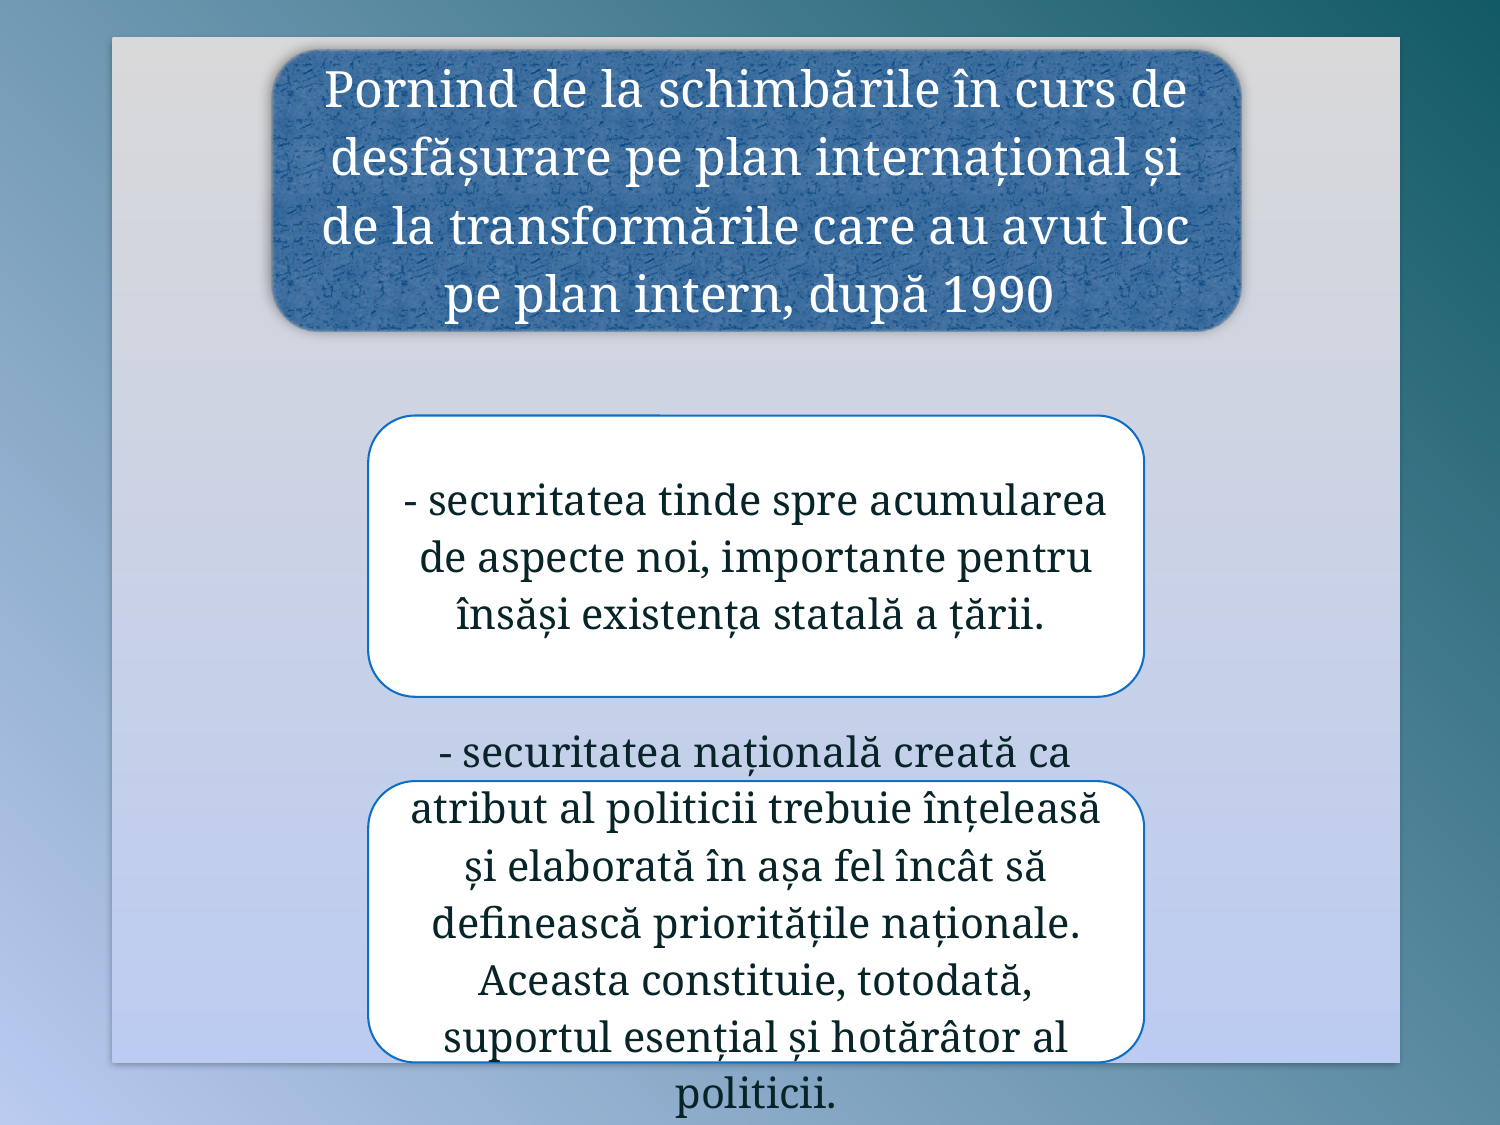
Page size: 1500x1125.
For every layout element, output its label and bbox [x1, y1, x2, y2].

text_box [151, 51, 1360, 1062]
subtitle [109, 34, 1403, 1066]
